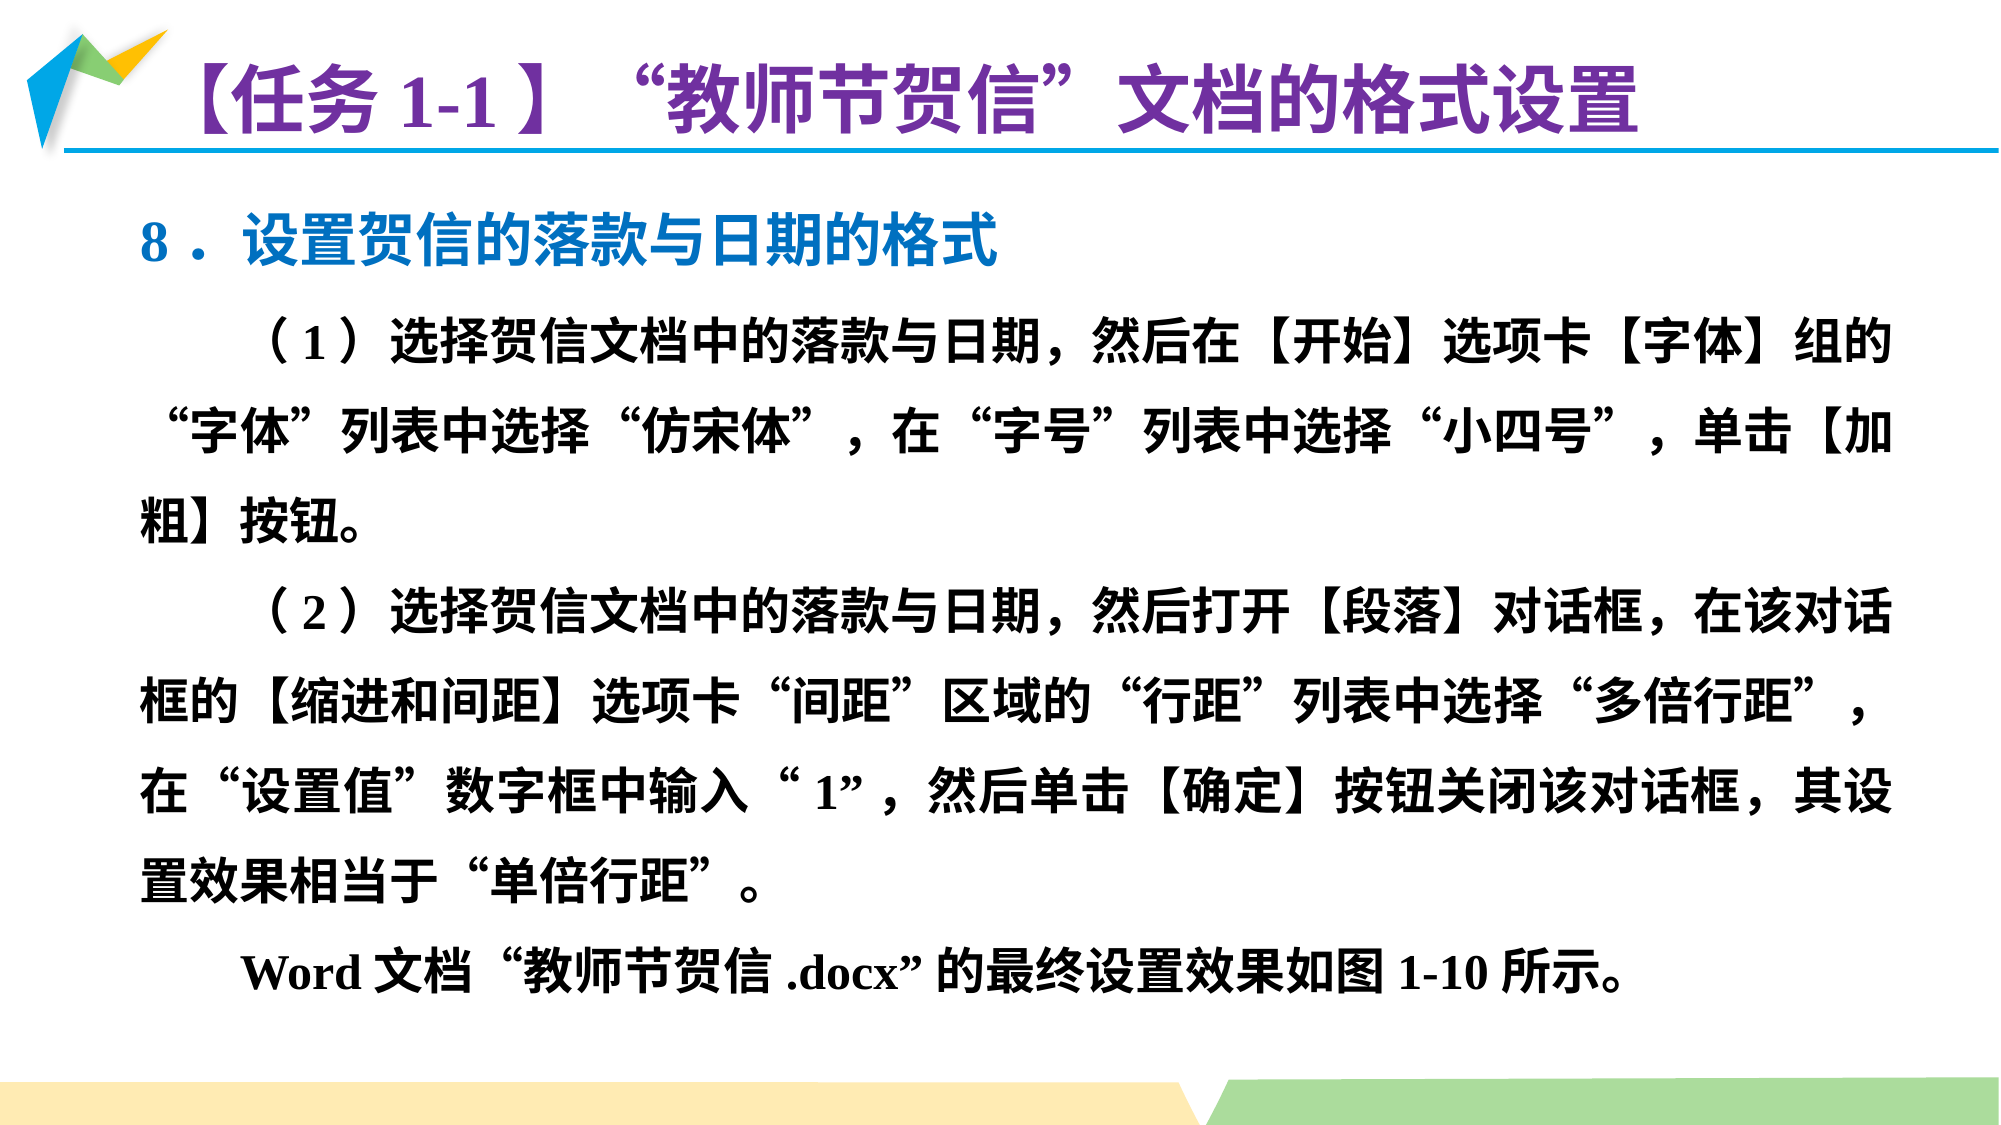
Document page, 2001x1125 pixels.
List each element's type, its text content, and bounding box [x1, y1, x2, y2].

text_box 【任务1-1】“教师节贺信”文档的格式设置 [141, 0, 1749, 150]
text_box 8．设置贺信的落款与日期的格式 （1）选择贺信文档中的落款与日期，然后在【开始】选项卡【字体】组的“字体”列表中选择“仿宋体”，在“字号”列表中选择“小四号”，单击【加粗】按钮。 （2）选择贺信文档中的落款与日期，然后打开【段落】对话框，在该对话框的【缩进和间距】选项卡“间距”区域的“行距”列表中选择“多倍行距”，在“设置值”数字框中输入“1”，然后单击【确定】按钮关闭该对话框，其设置效果相当于“单倍行距”。 Word文档“教师节贺信.docx”的最终设置效果如图1-10所示。 [124, 161, 1909, 1008]
